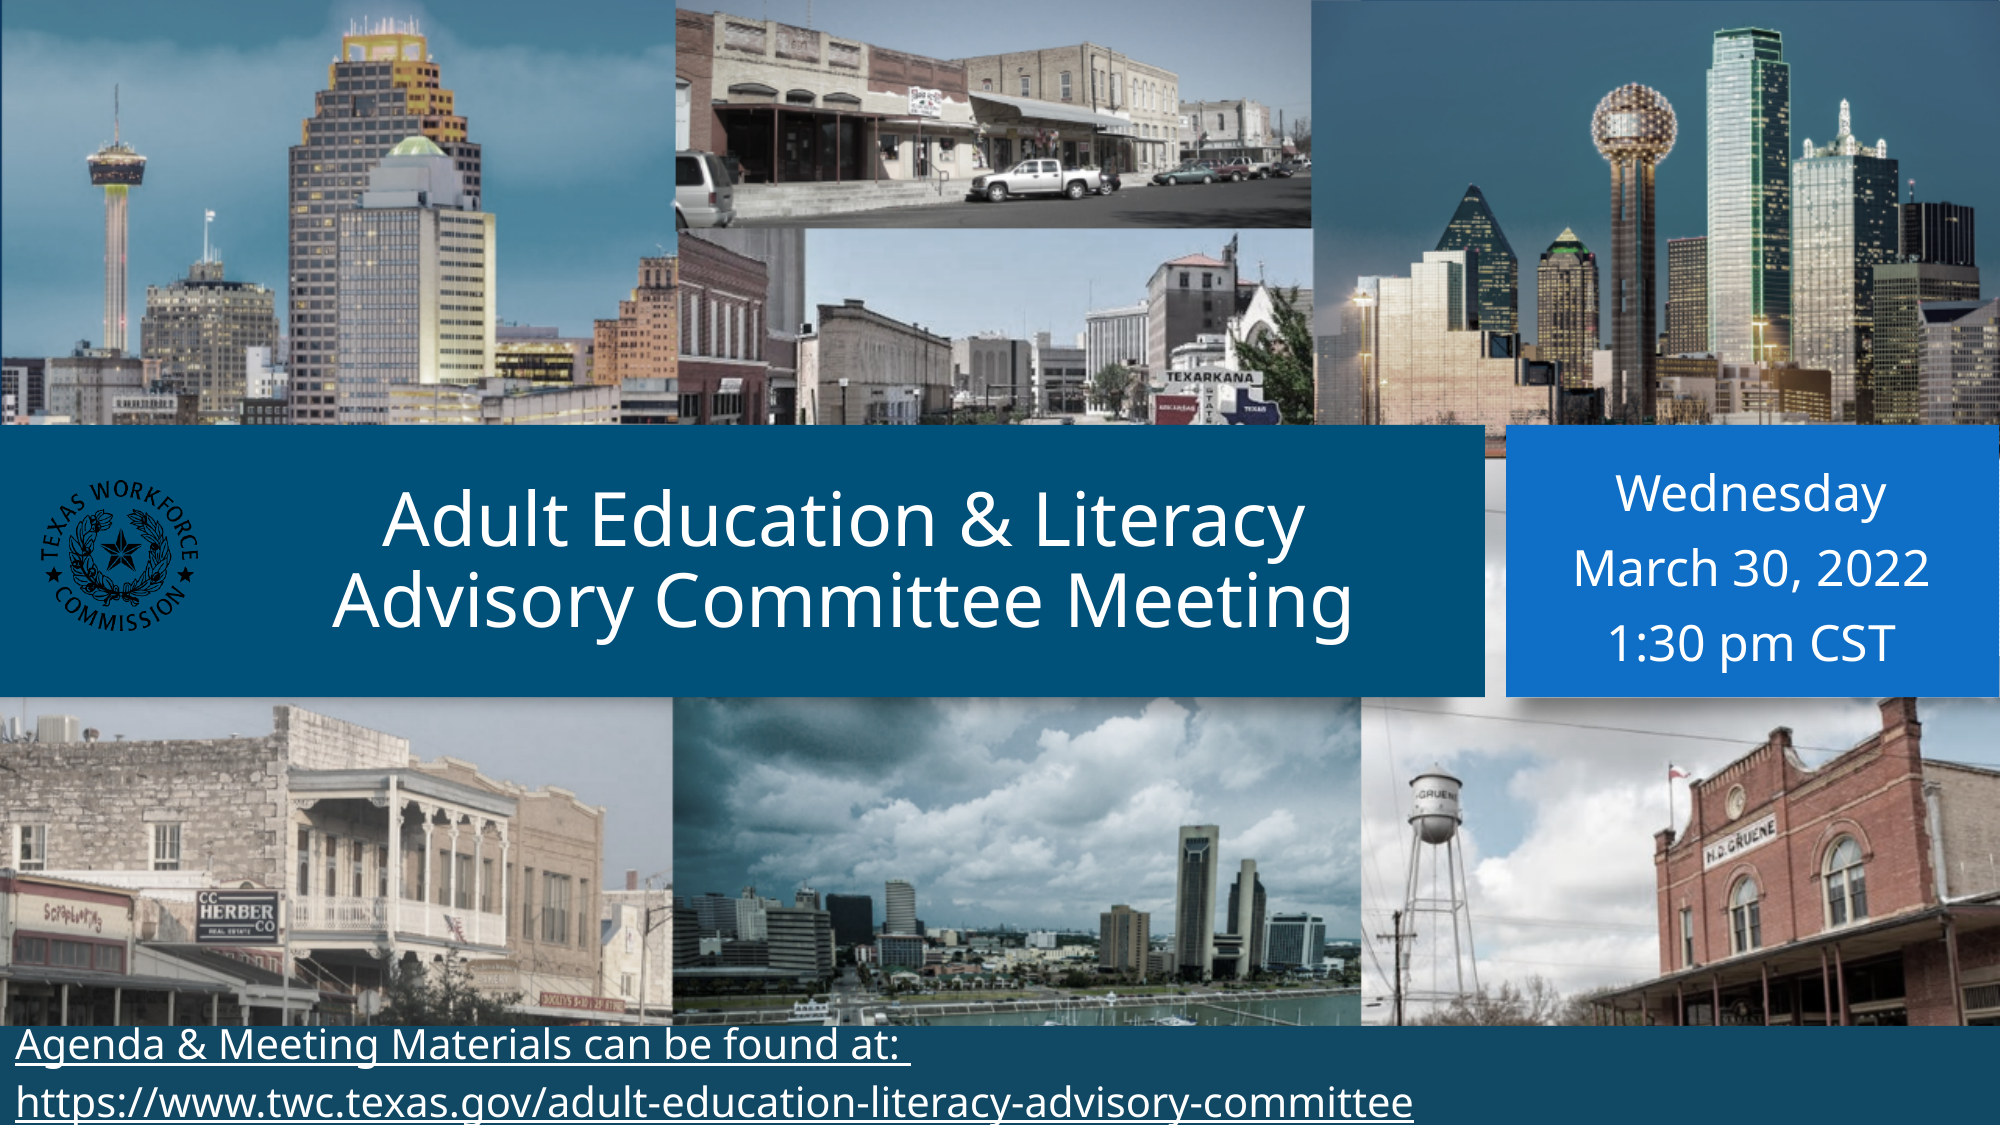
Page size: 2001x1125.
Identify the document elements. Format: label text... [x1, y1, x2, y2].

picture [110, 557, 116, 564]
picture [49, 571, 59, 579]
picture [107, 545, 116, 550]
title Adult Education & Literacy Advisory Committee Meeting [131, 450, 1558, 676]
footer Agenda & Meeting Materials can be found at: https://www.twc.texas.gov/adult-education-literacy-advisory-committee [0, 1025, 2000, 1125]
list Wednesday March 30, 2022 1:30 pm CST [1518, 443, 1985, 674]
picture [95, 584, 105, 589]
picture [0, 676, 2000, 1025]
picture [0, 0, 2000, 450]
